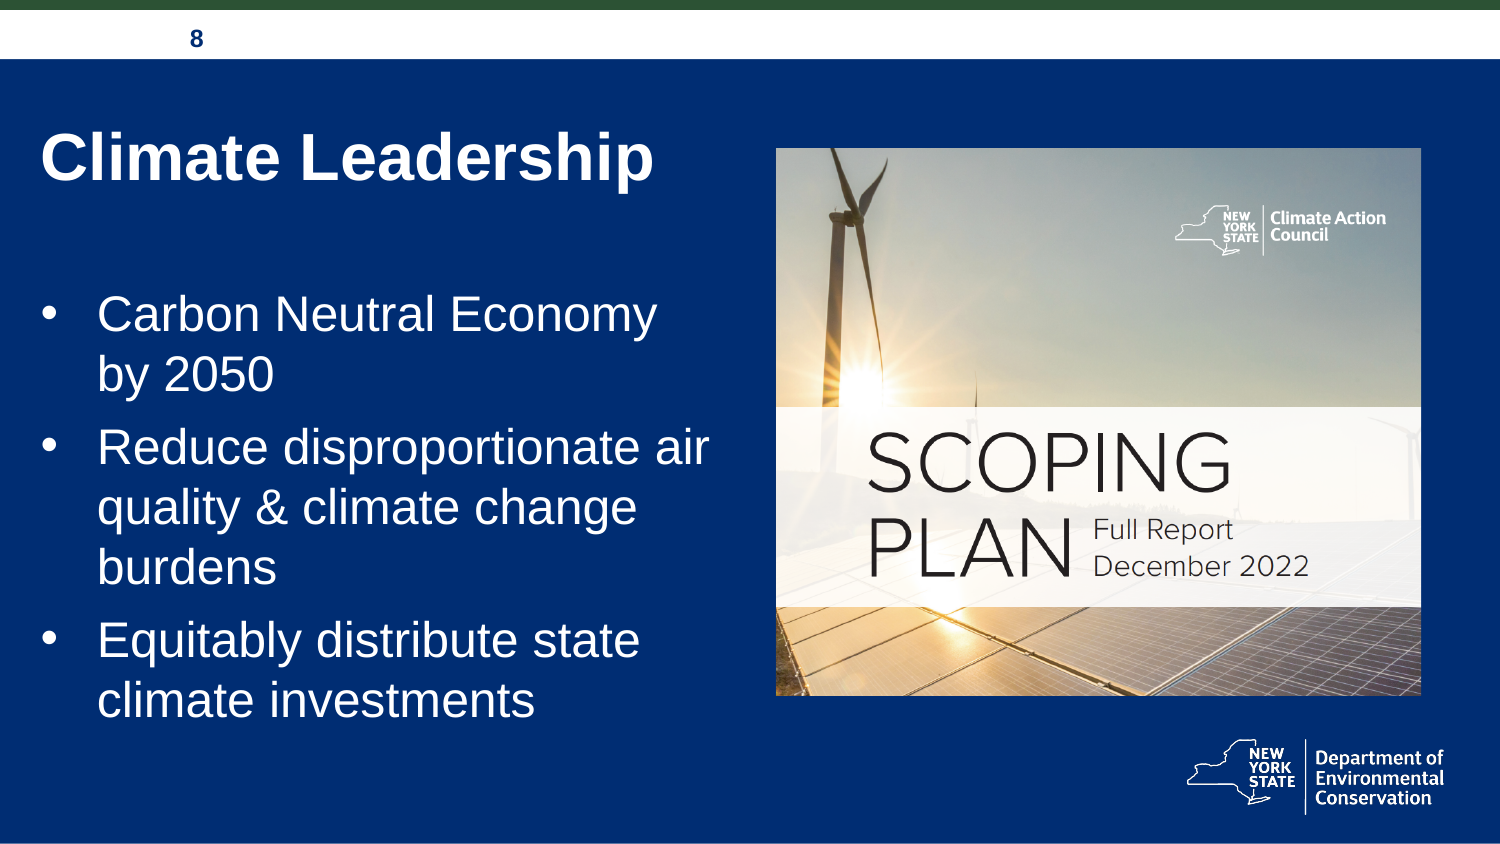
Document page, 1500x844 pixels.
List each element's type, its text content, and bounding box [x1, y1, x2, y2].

picture [775, 148, 1422, 696]
picture [1187, 739, 1444, 815]
list Carbon Neutral Economy by 2050 Reduce disproportionate air quality & climate change burdens Equitably distribute state climate investments [40, 281, 725, 796]
title Climate Leadership [40, 83, 1454, 235]
